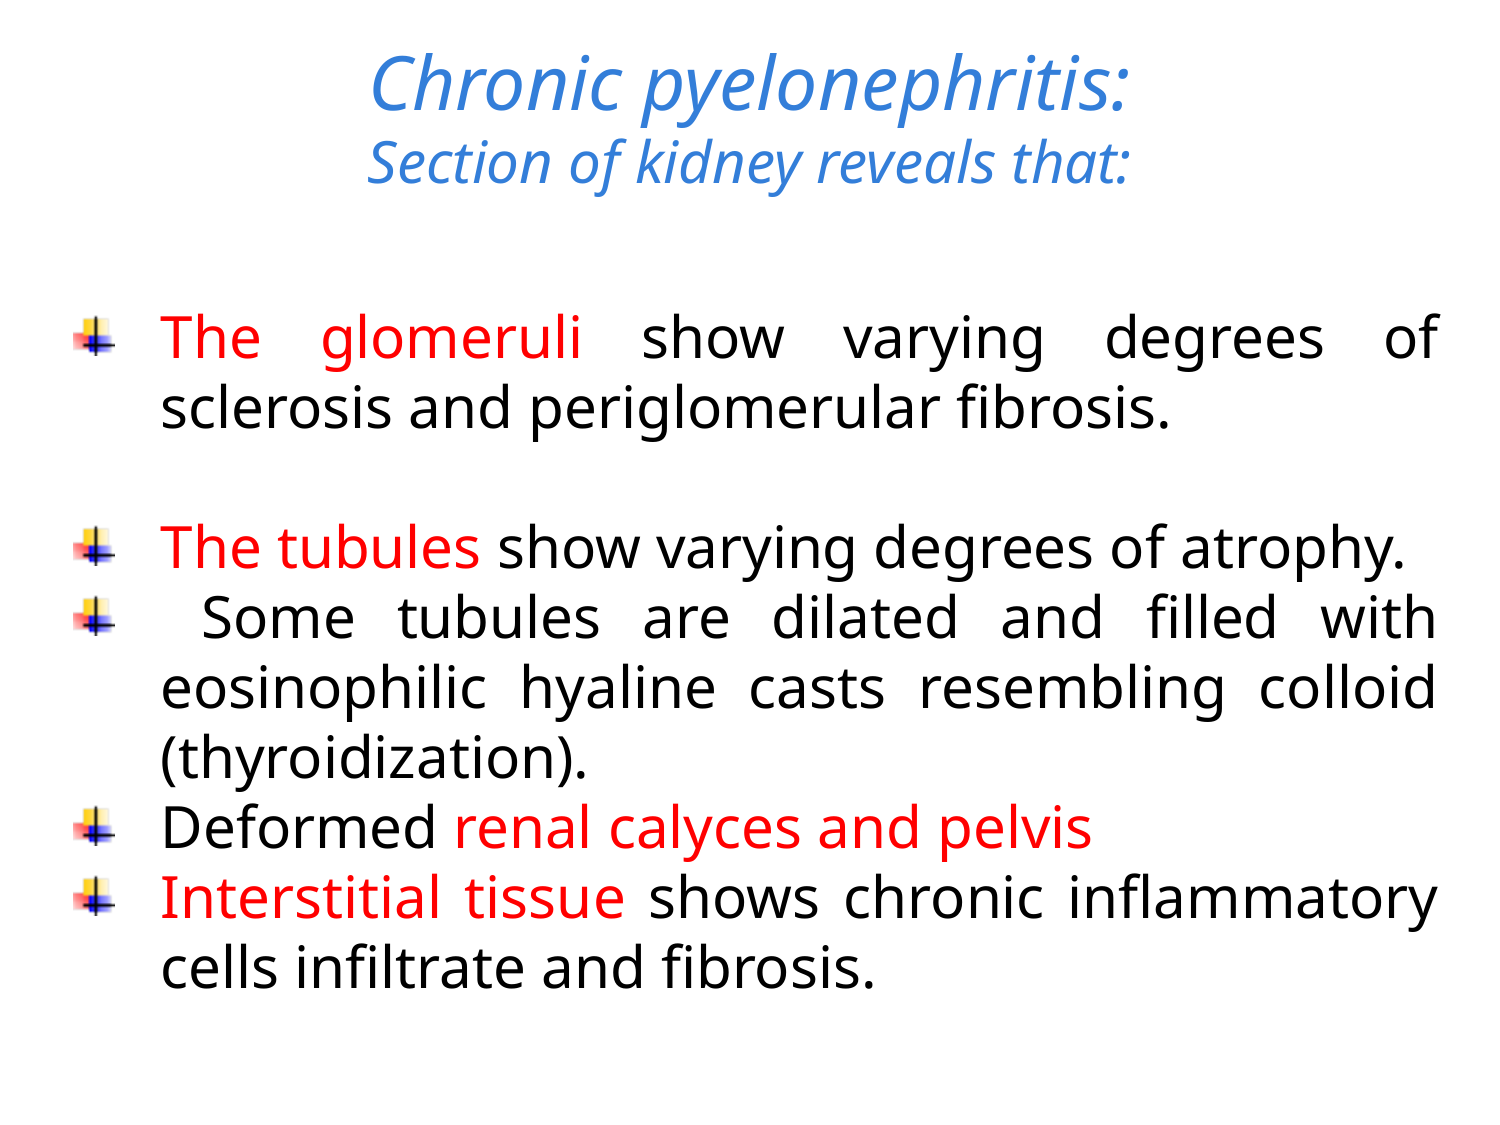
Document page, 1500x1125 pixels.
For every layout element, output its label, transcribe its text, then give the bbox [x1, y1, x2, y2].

picture [73, 314, 115, 356]
picture [73, 804, 115, 846]
title Chronic pyelonephritis: Section of kidney reveals that: [0, 0, 1500, 231]
text_box The glomeruli show varying degrees of sclerosis and periglomerular fibrosis. The tubules show varying degrees of atrophy. Some tubules are dilated and filled with eosinophilic hyaline casts resembling colloid (thyroidization). Deformed renal calyces and pelvis Interstitial tissue shows chronic inflammatory cells infiltrate and fibrosis. [58, 292, 1453, 1008]
picture [73, 524, 115, 566]
picture [73, 594, 115, 636]
picture [73, 874, 115, 916]
